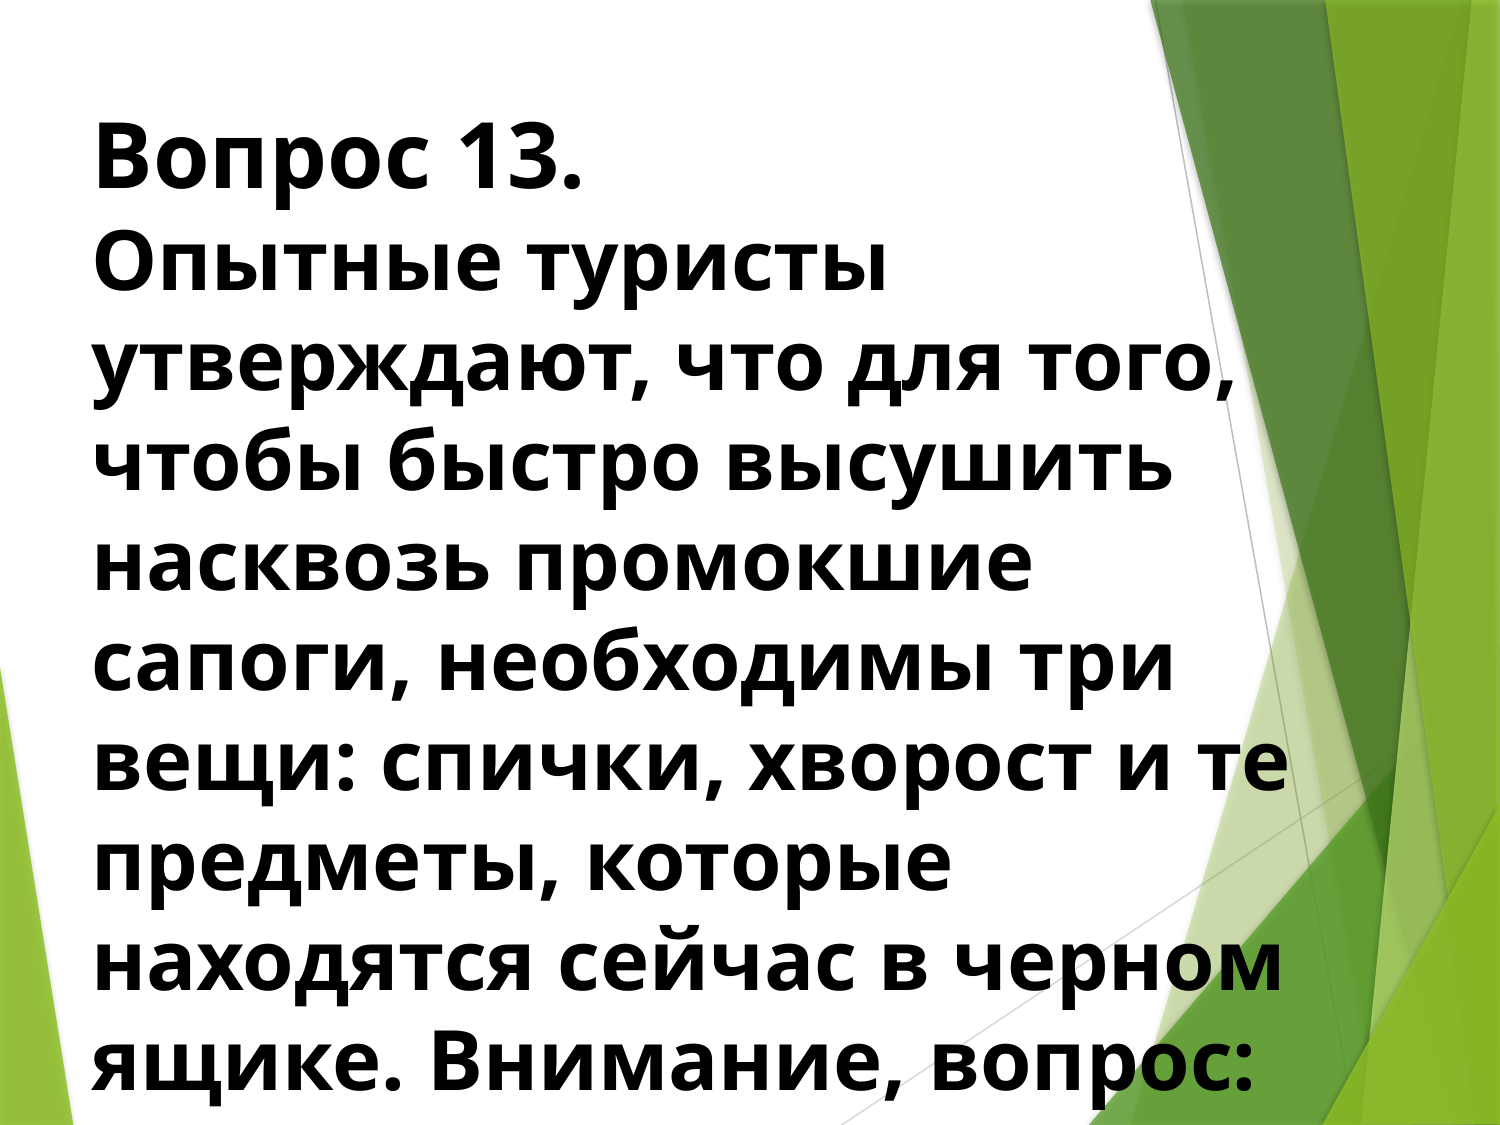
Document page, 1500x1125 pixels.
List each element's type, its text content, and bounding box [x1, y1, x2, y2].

text_box Вопрос 13. Опытные туристы утверждают, что для того, чтобы быстро высушить насквозь промокшие сапоги, необходимы три вещи: спички, хворост и те предметы, которые находятся сейчас в черном ящике. Внимание, вопрос: Что там? [76, 89, 1365, 1125]
